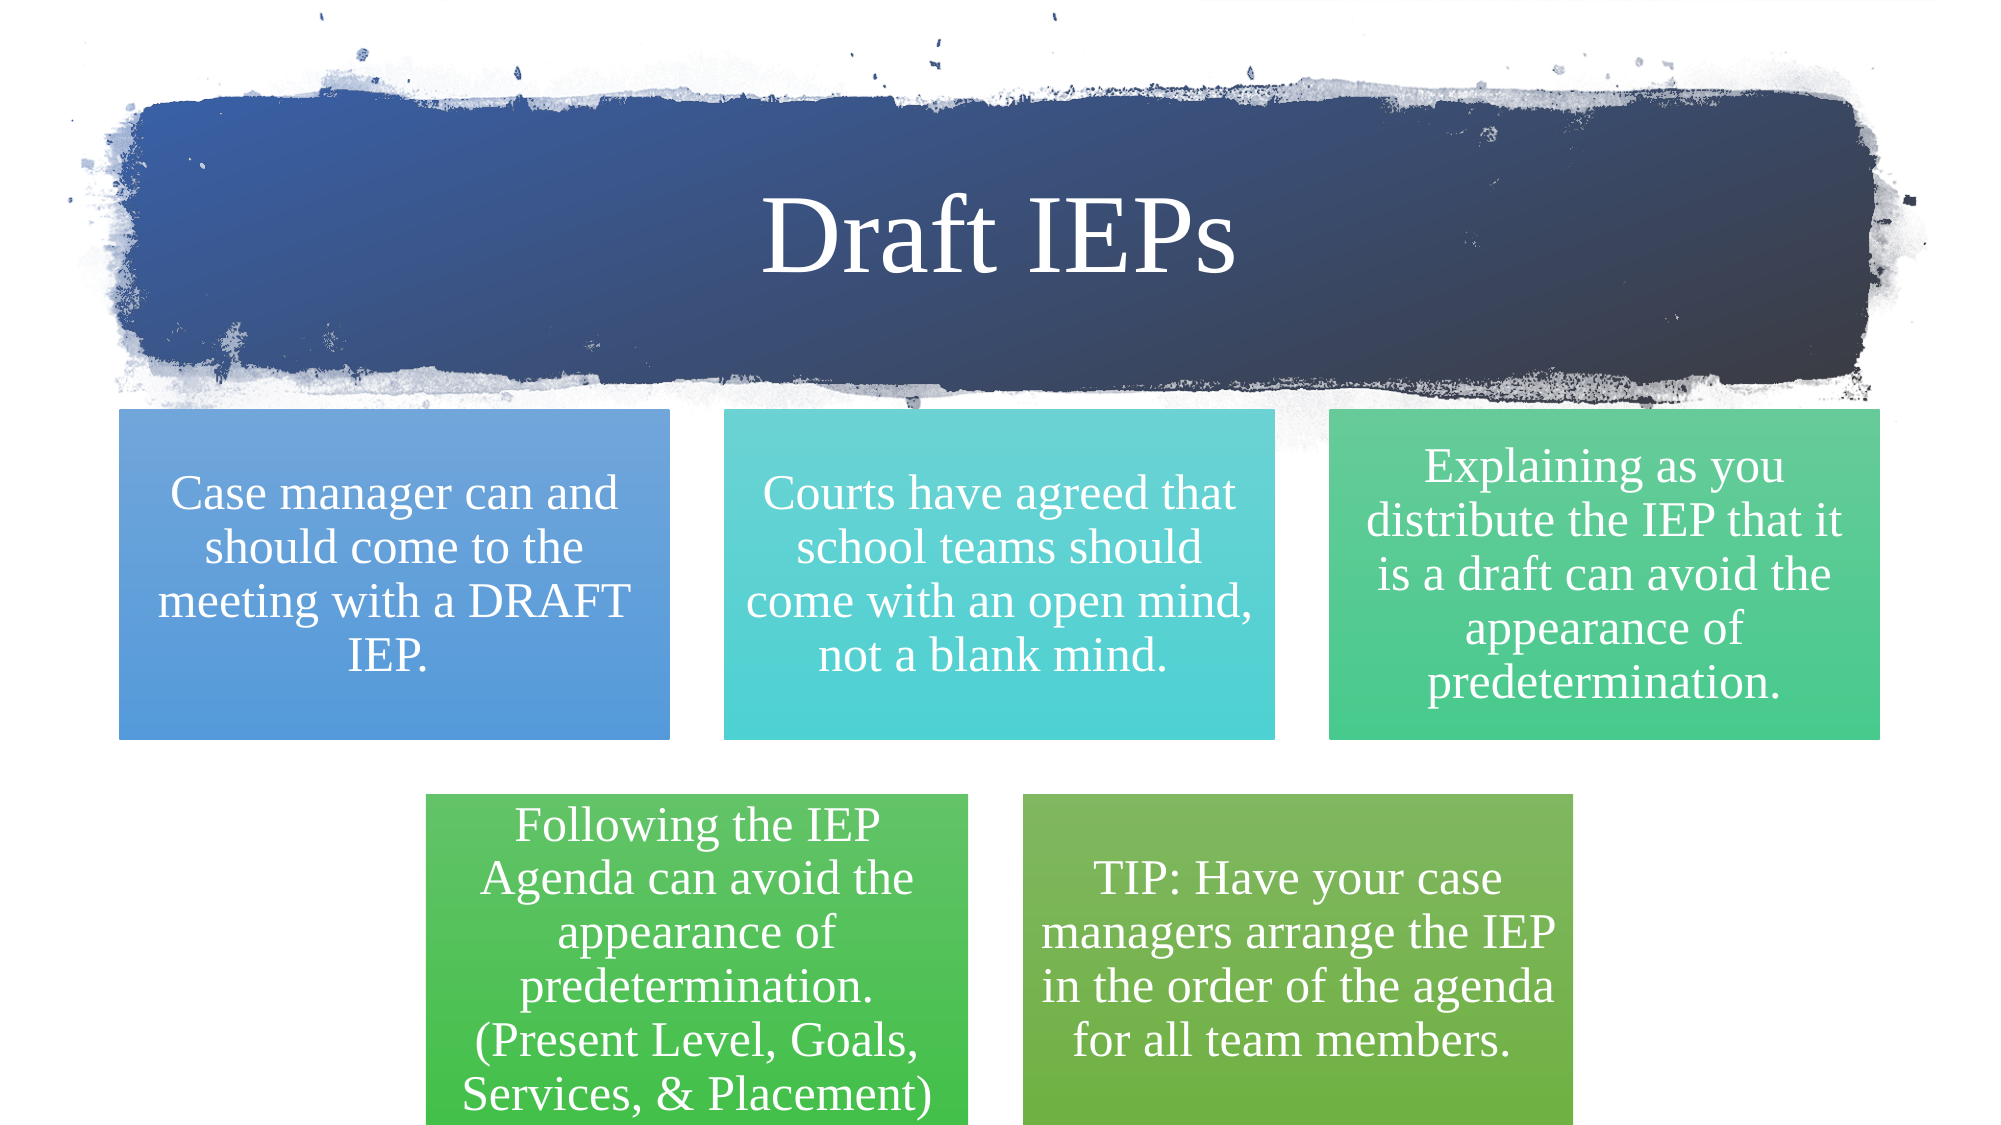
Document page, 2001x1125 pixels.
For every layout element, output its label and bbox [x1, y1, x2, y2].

picture [0, 0, 2000, 1125]
list [79, 409, 1920, 1125]
